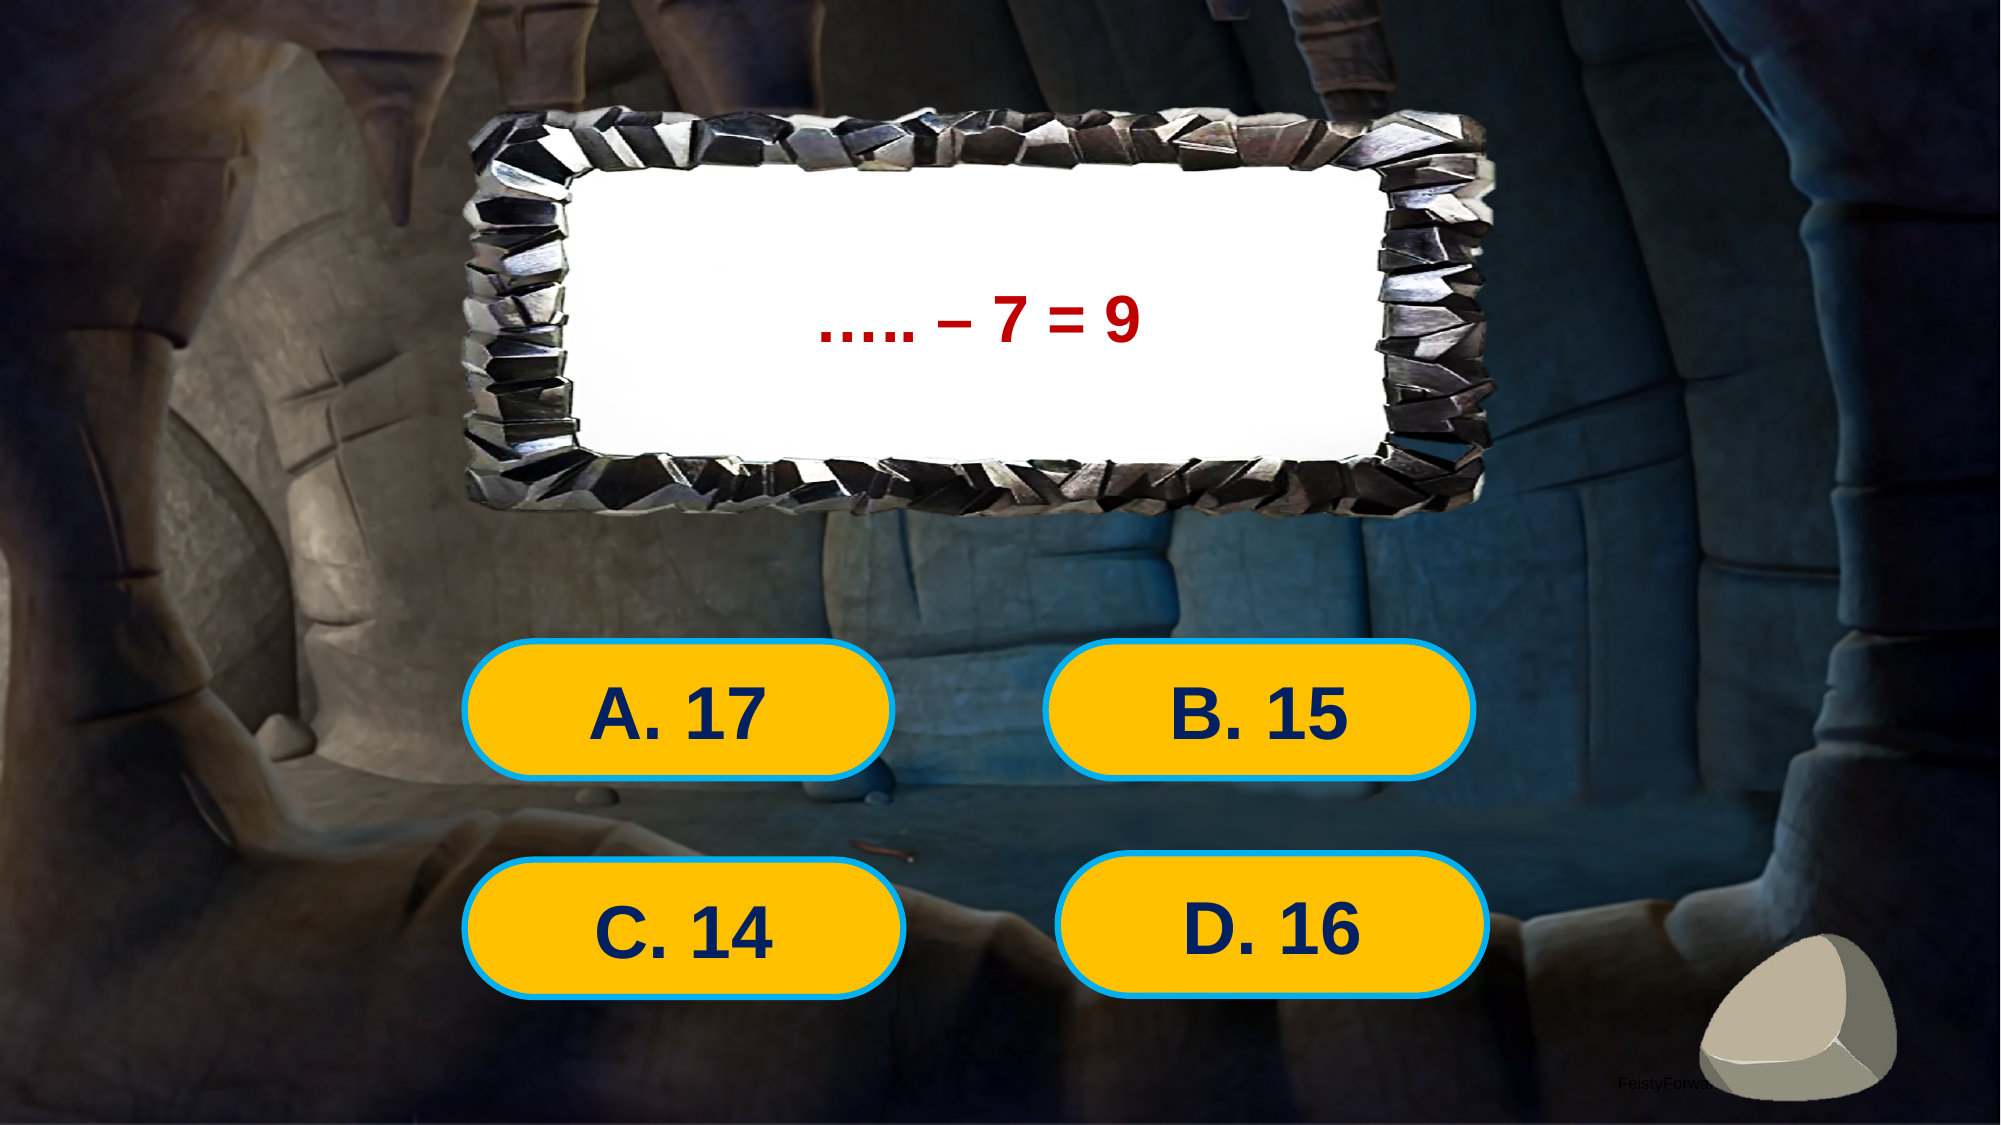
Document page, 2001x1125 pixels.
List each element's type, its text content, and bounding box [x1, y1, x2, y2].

text_box B. 15 [1196, 640, 1475, 780]
text_box D. 16 [1056, 852, 1489, 997]
text_box C. 14 [463, 858, 905, 999]
text_box A. 17 [463, 640, 761, 780]
picture [0, 0, 2001, 1125]
